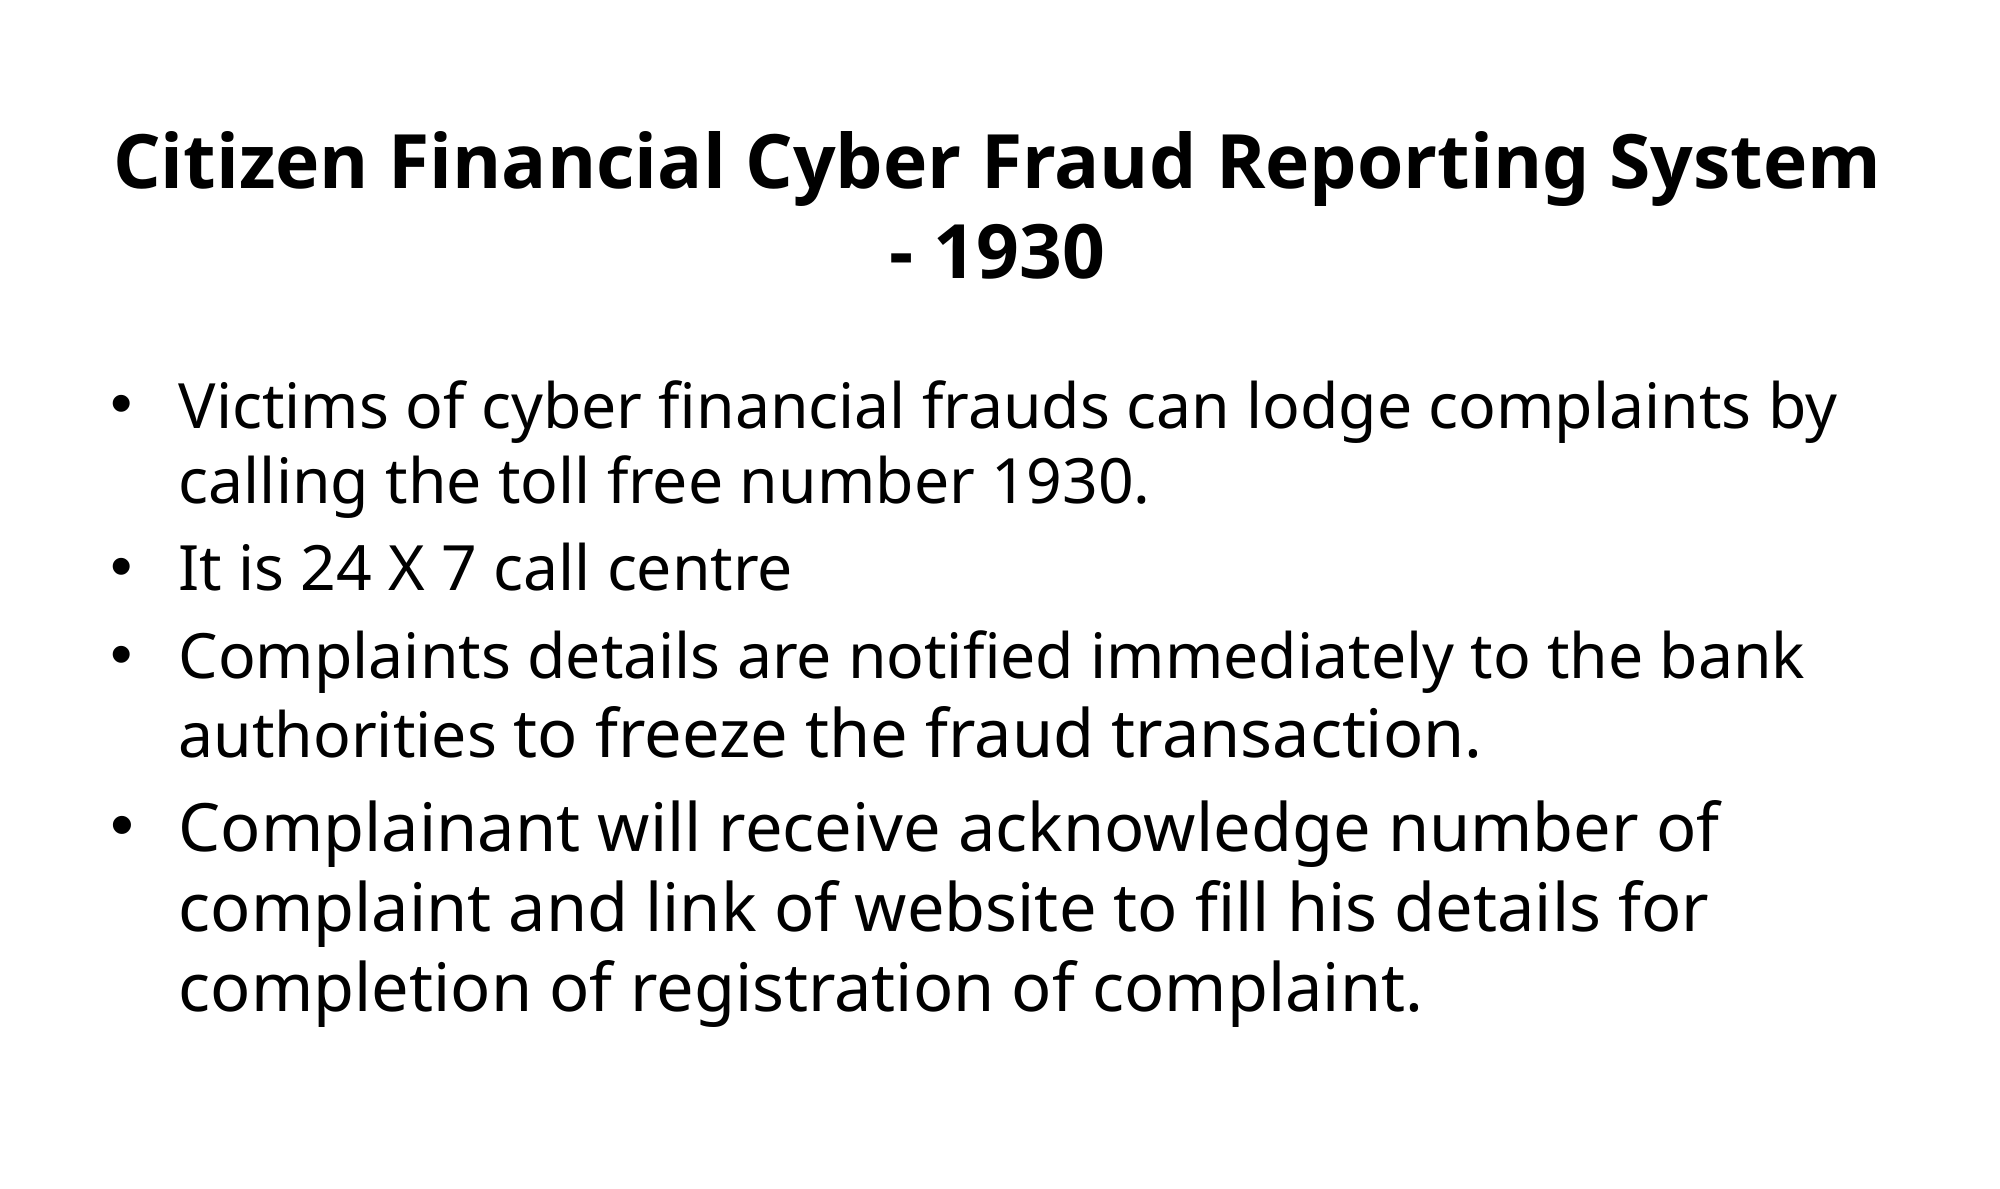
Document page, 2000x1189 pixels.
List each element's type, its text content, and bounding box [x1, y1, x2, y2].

list Victims of cyber financial frauds can lodge complaints by calling the toll free number 1930. It is 24 X 7 call centre Complaints details are notified immediately to the bank authorities to freeze the fraud transaction. Complainant will receive acknowledge number of complaint and link of website to fill his details for completion of registration of complaint. [92, 356, 1892, 907]
title Citizen Financial Cyber Fraud Reporting System - 1930 [97, 106, 1898, 305]
